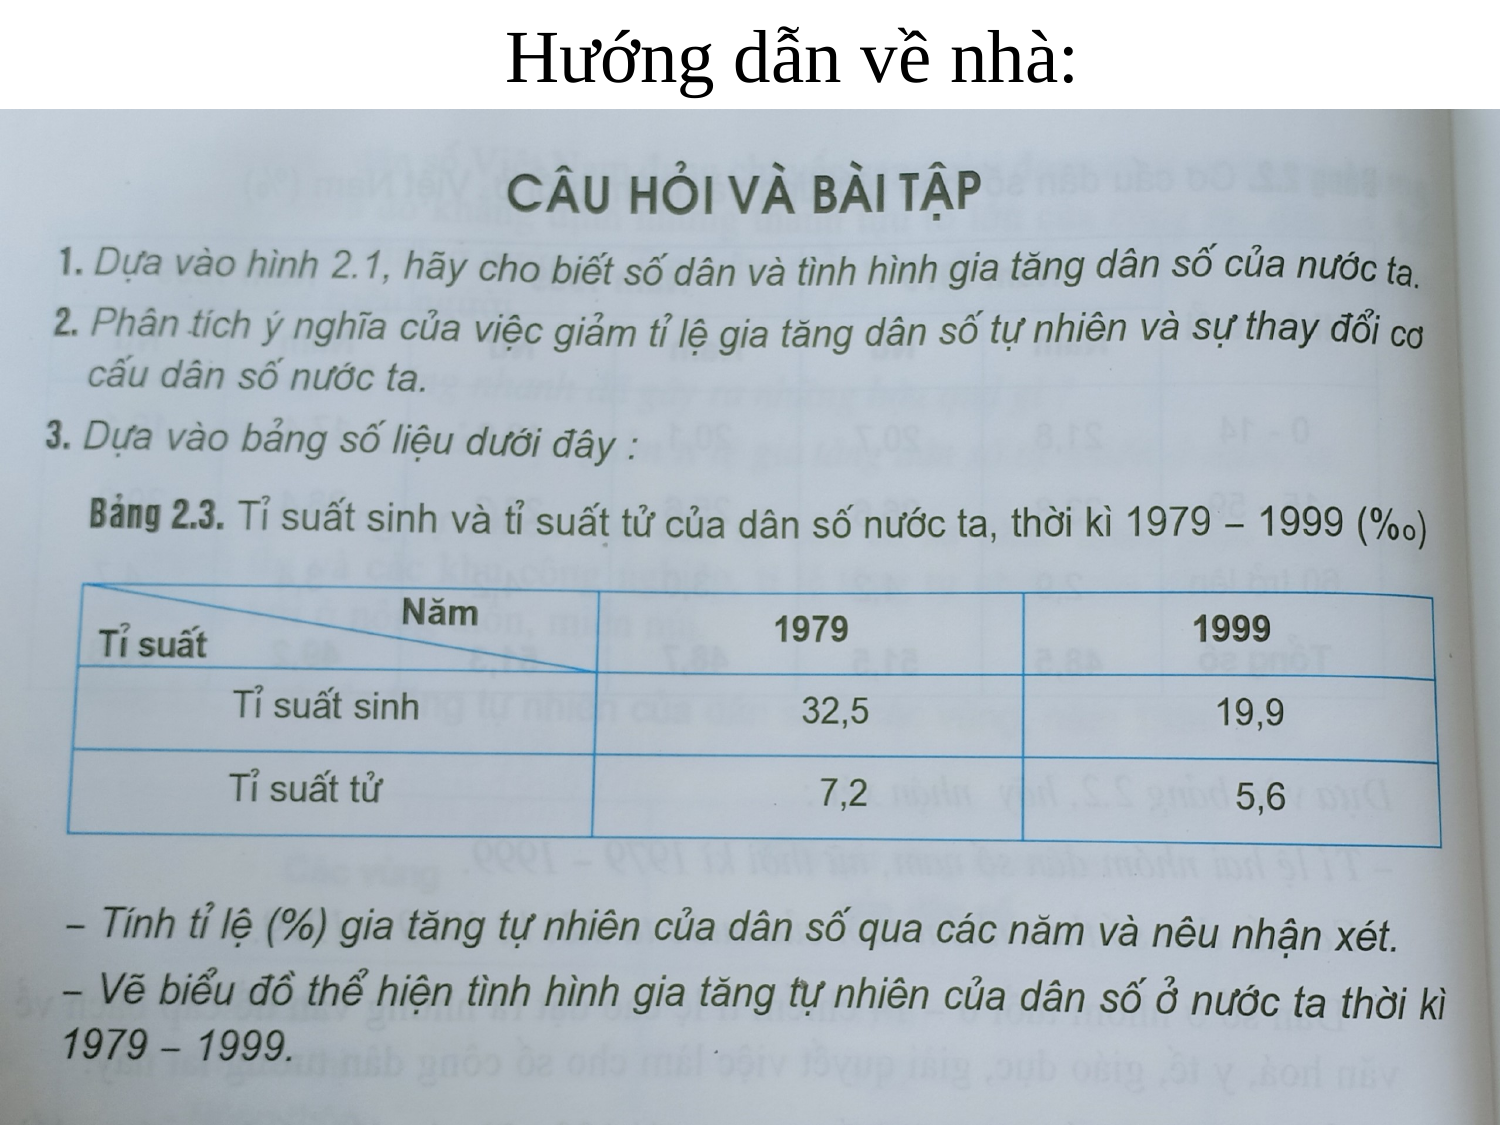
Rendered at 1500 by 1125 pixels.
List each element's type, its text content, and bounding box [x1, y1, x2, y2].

text_box Hướng dẫn về nhà: [490, 0, 1095, 105]
picture [0, 109, 1500, 1125]
